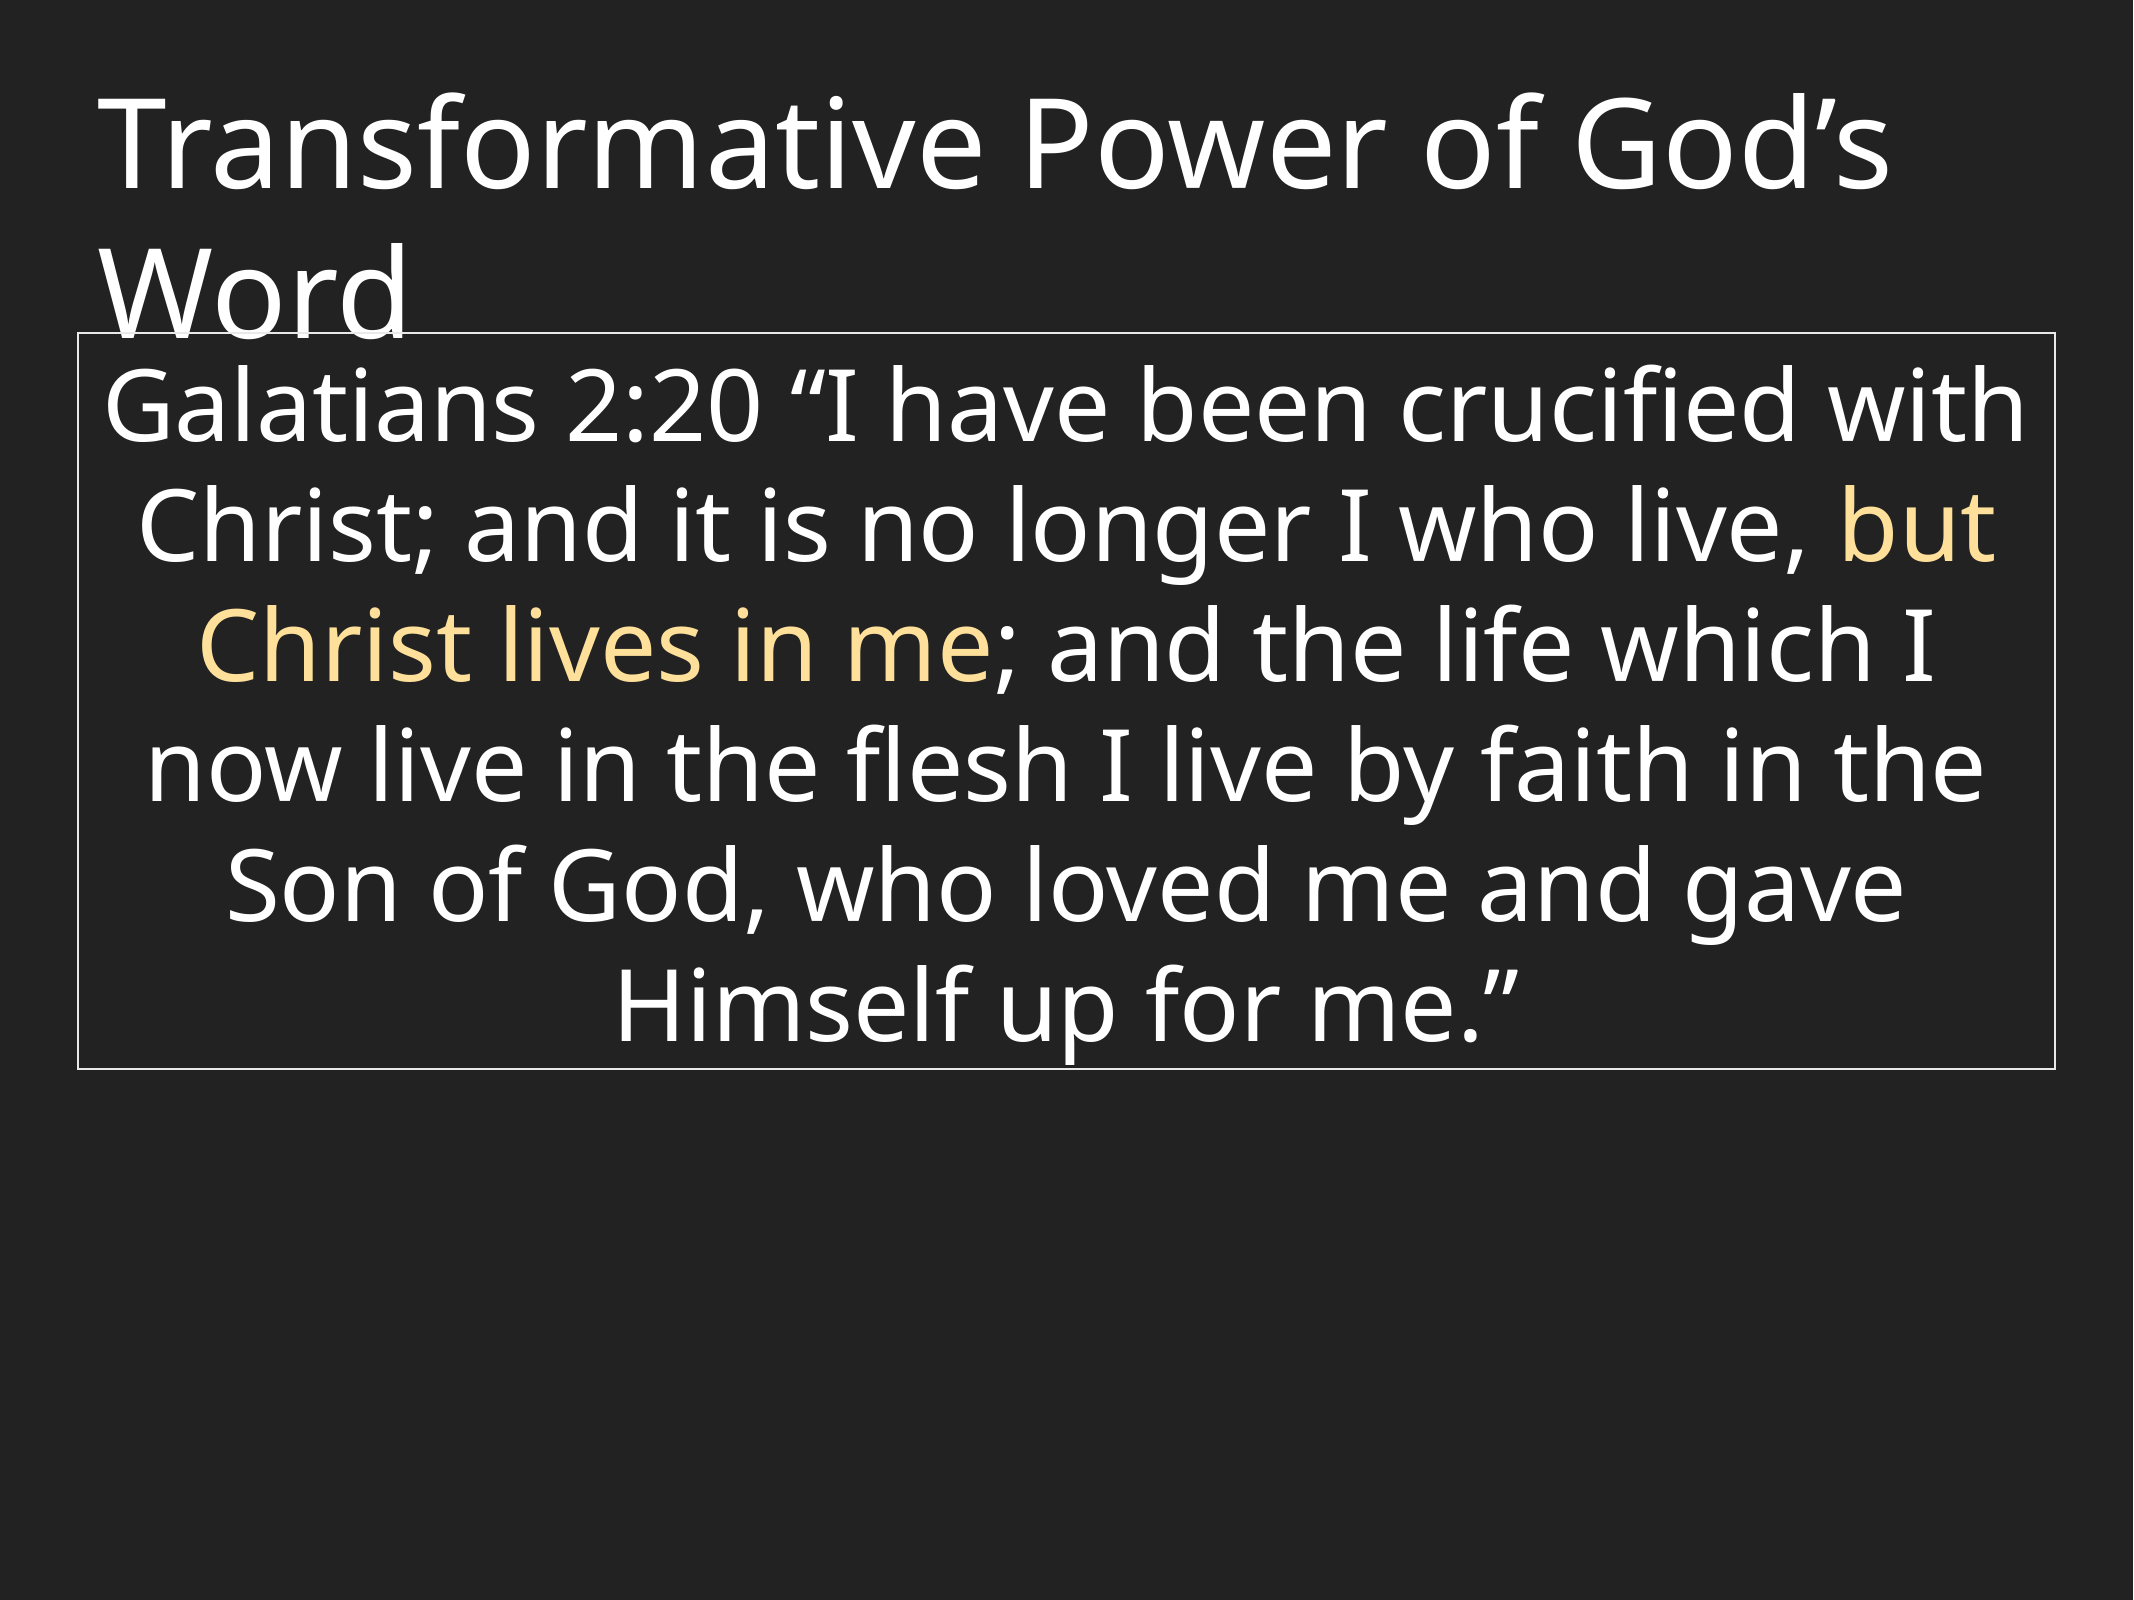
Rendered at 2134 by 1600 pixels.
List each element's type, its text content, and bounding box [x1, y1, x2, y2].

text_box Transformative Power of God’s Word [89, 55, 2044, 333]
text_box Galatians 2:20 “I have been crucified with Christ; and it is no longer I who live, but Christ lives in me; and the life which I now live in the flesh I live by faith in the Son of God, who loved me and gave Himself up for me.” [78, 333, 2056, 1070]
